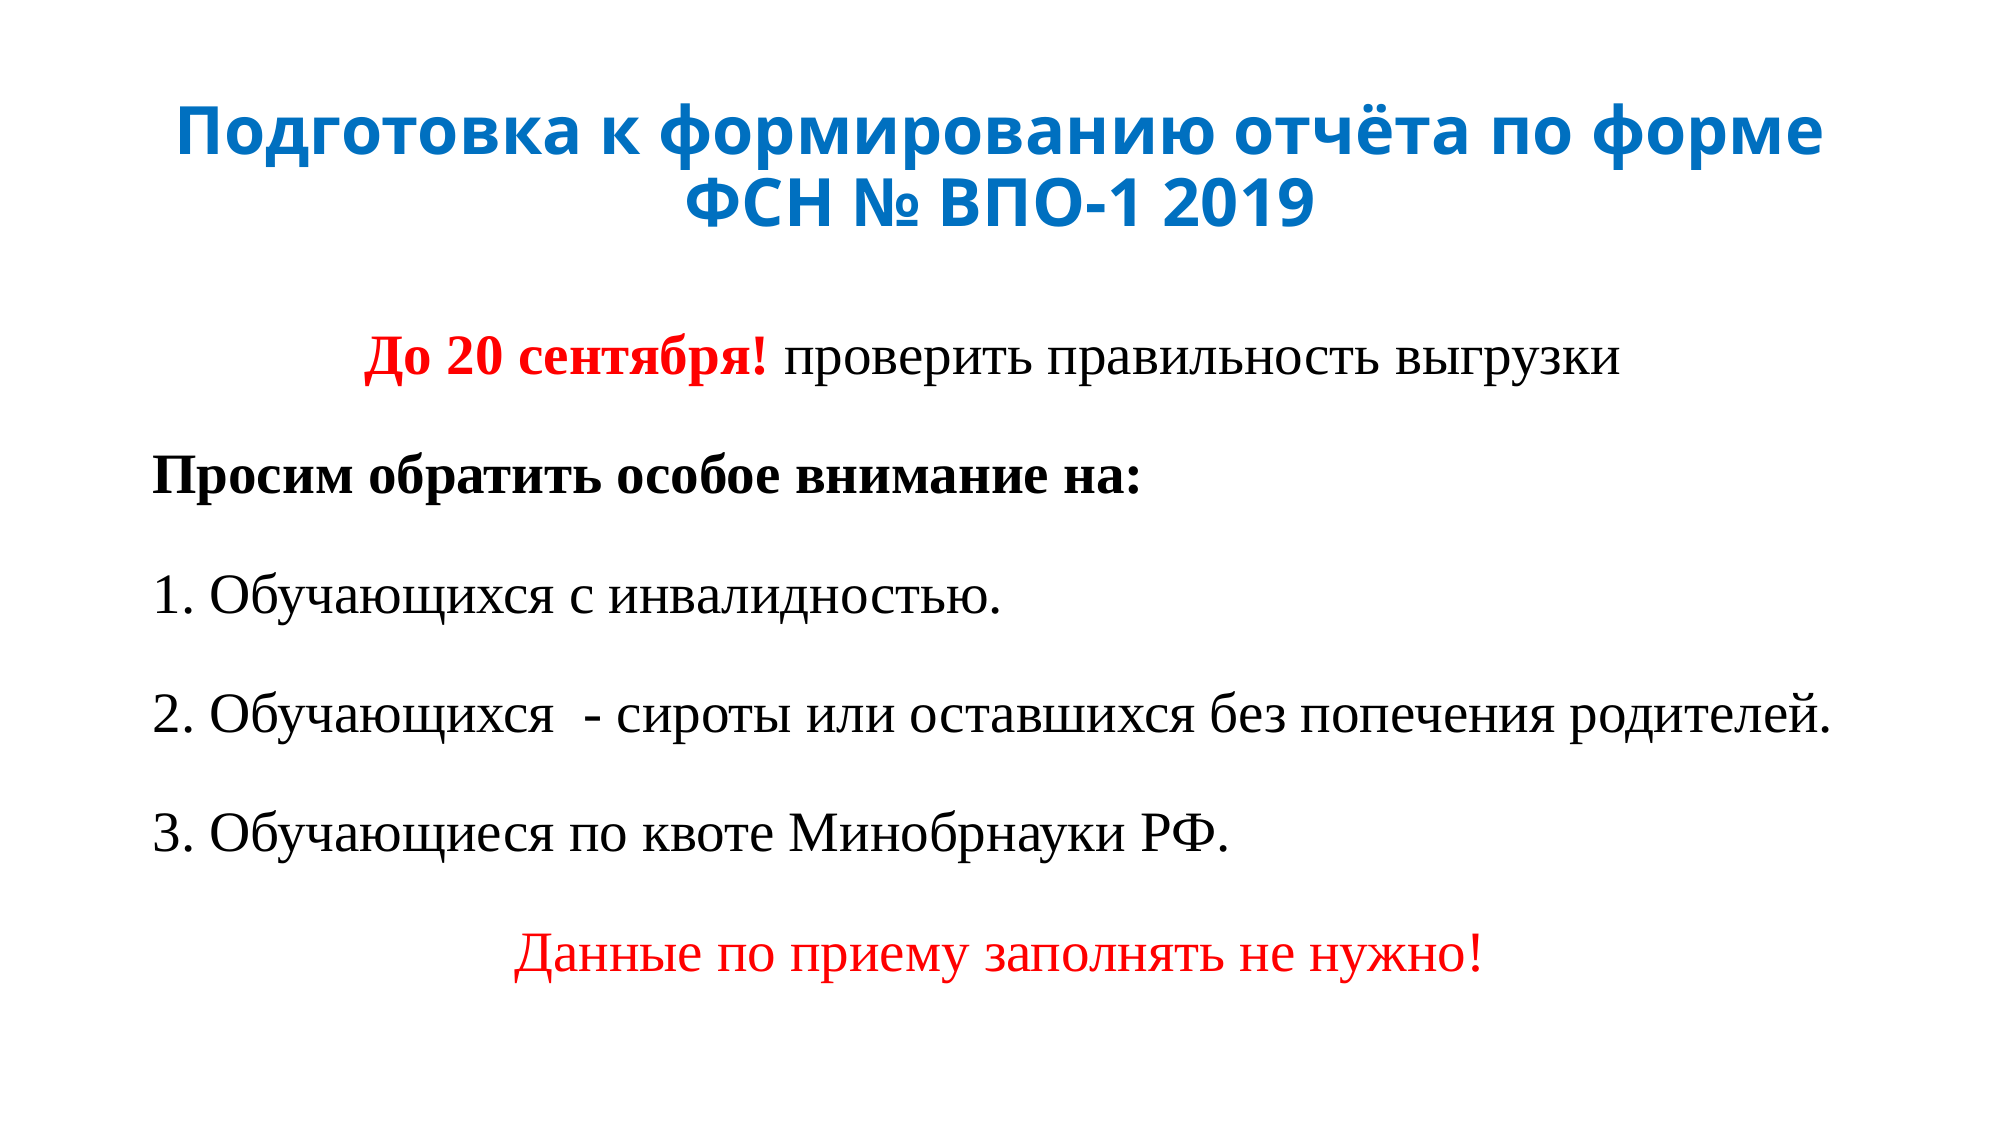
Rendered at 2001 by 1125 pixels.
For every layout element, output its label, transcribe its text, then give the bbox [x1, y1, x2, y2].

title Подготовка к формированию отчёта по форме ФСН № ВПО-1 2019 [137, 59, 1863, 278]
list До 20 сентября! проверить правильность выгрузки Просим обратить особое внимание на: 1. Обучающихся с инвалидностью. 2. Обучающихся - сироты или оставшихся без попечения родителей. 3. Обучающиеся по квоте Минобрнауки РФ. Данные по приему заполнять не нужно! [137, 299, 1863, 1014]
